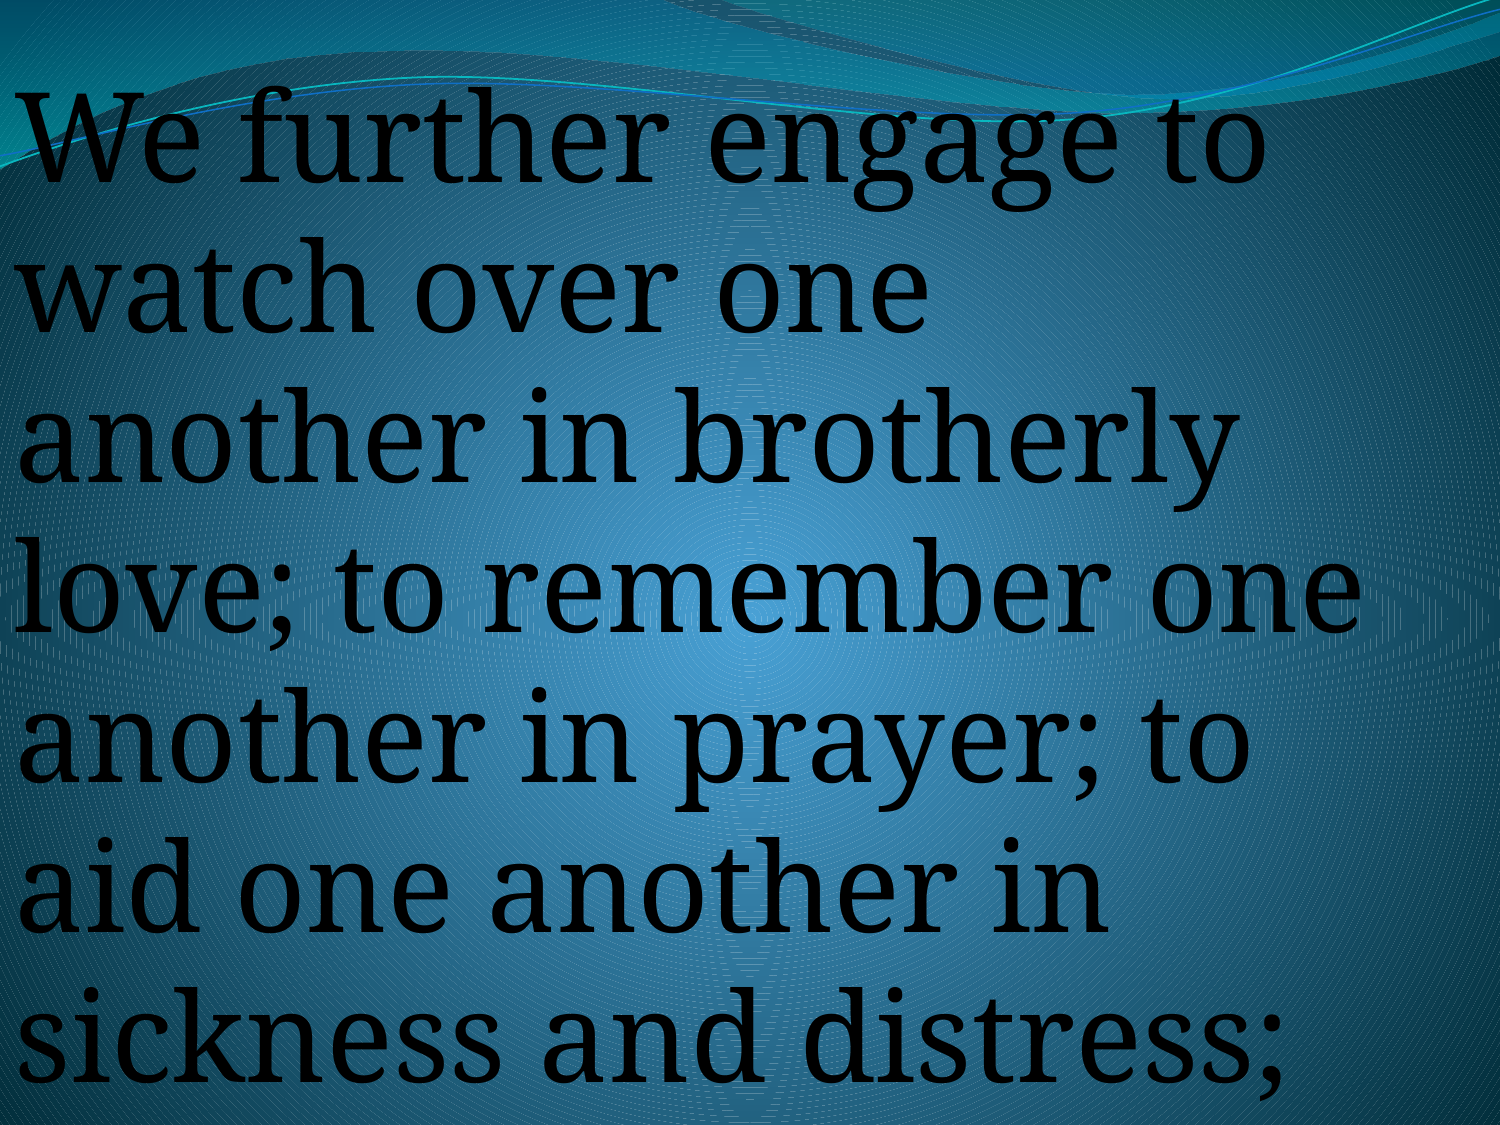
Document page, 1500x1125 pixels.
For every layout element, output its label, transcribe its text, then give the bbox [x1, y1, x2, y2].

text_box We further engage to watch over one another in brotherly love; to remember one another in prayer; to aid one another in sickness and distress; [0, 49, 1438, 1115]
